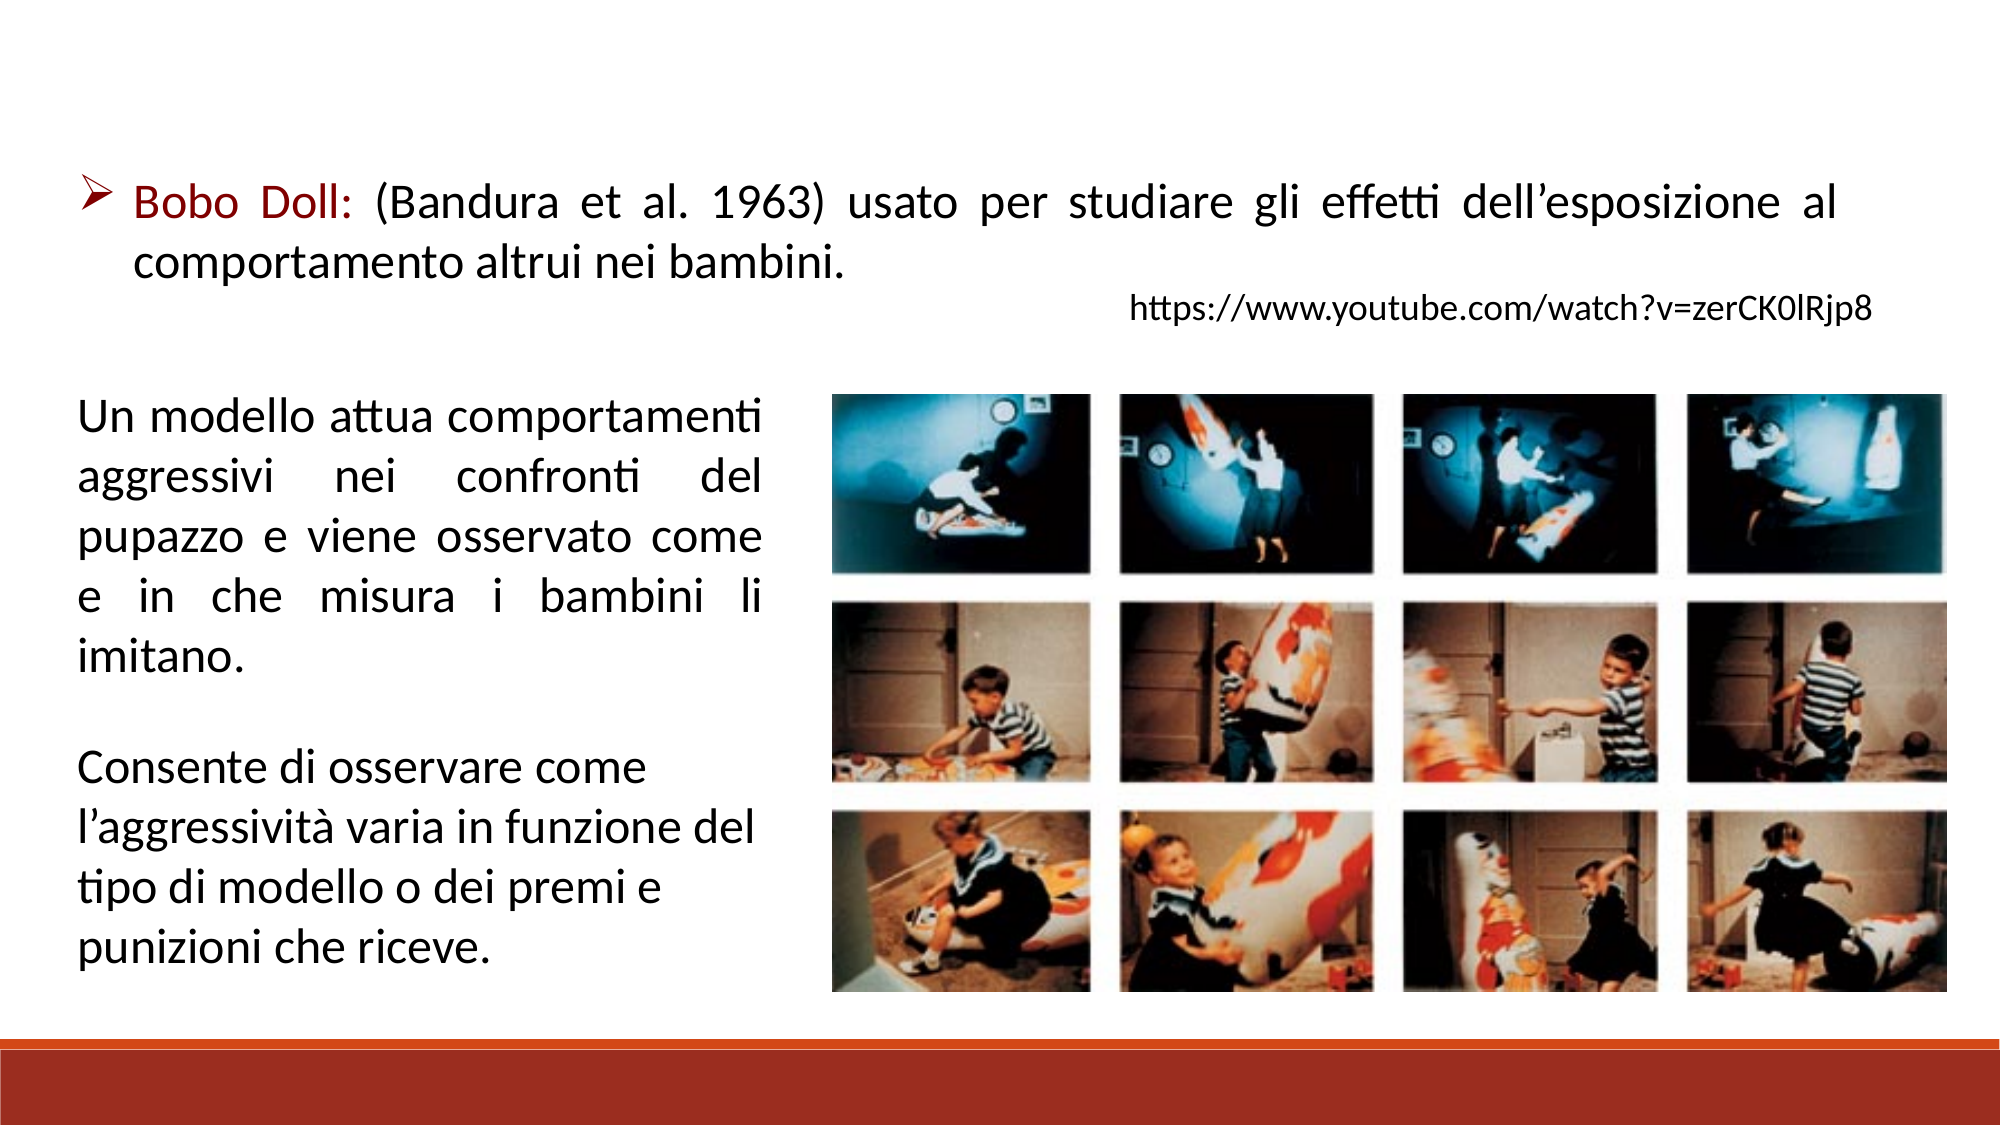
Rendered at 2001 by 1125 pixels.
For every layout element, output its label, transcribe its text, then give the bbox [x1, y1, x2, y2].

picture [1789, 402, 1796, 409]
text_box Bobo Doll: (Bandura et al. 1963) usato per studiare gli effetti dell’esposizione al comportamento altrui nei bambini. [0, 161, 1854, 356]
text_box Consente di osservare come l’aggressività varia in funzione del tipo di modello o dei premi e punizioni che riceve. [0, 726, 779, 981]
text_box https://www.youtube.com/watch?v=zerCK0lRjp8 [1114, 275, 1889, 336]
picture [831, 394, 1948, 992]
picture [1874, 499, 1884, 503]
text_box Un modello attua comportamenti aggressivi nei confronti del pupazzo e viene osservato come e in che misura i bambini li imitano. [0, 374, 779, 690]
picture [1873, 394, 1882, 401]
